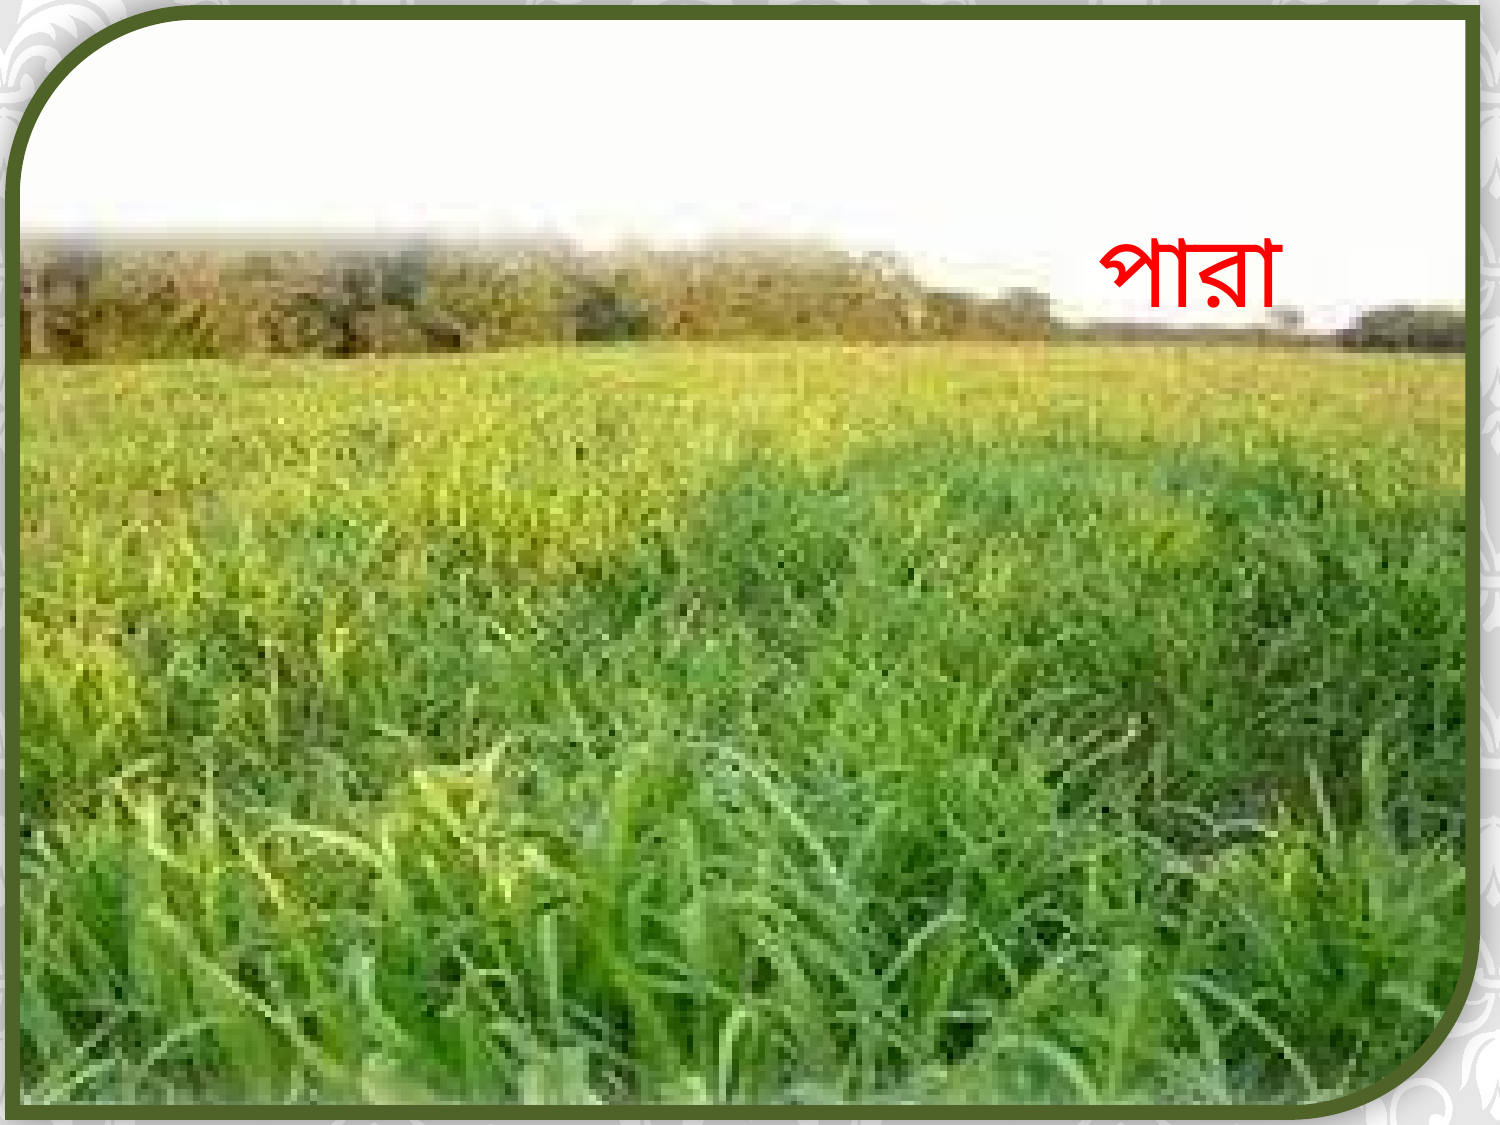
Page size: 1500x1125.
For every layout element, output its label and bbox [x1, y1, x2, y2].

text_box [12, 12, 1473, 1113]
